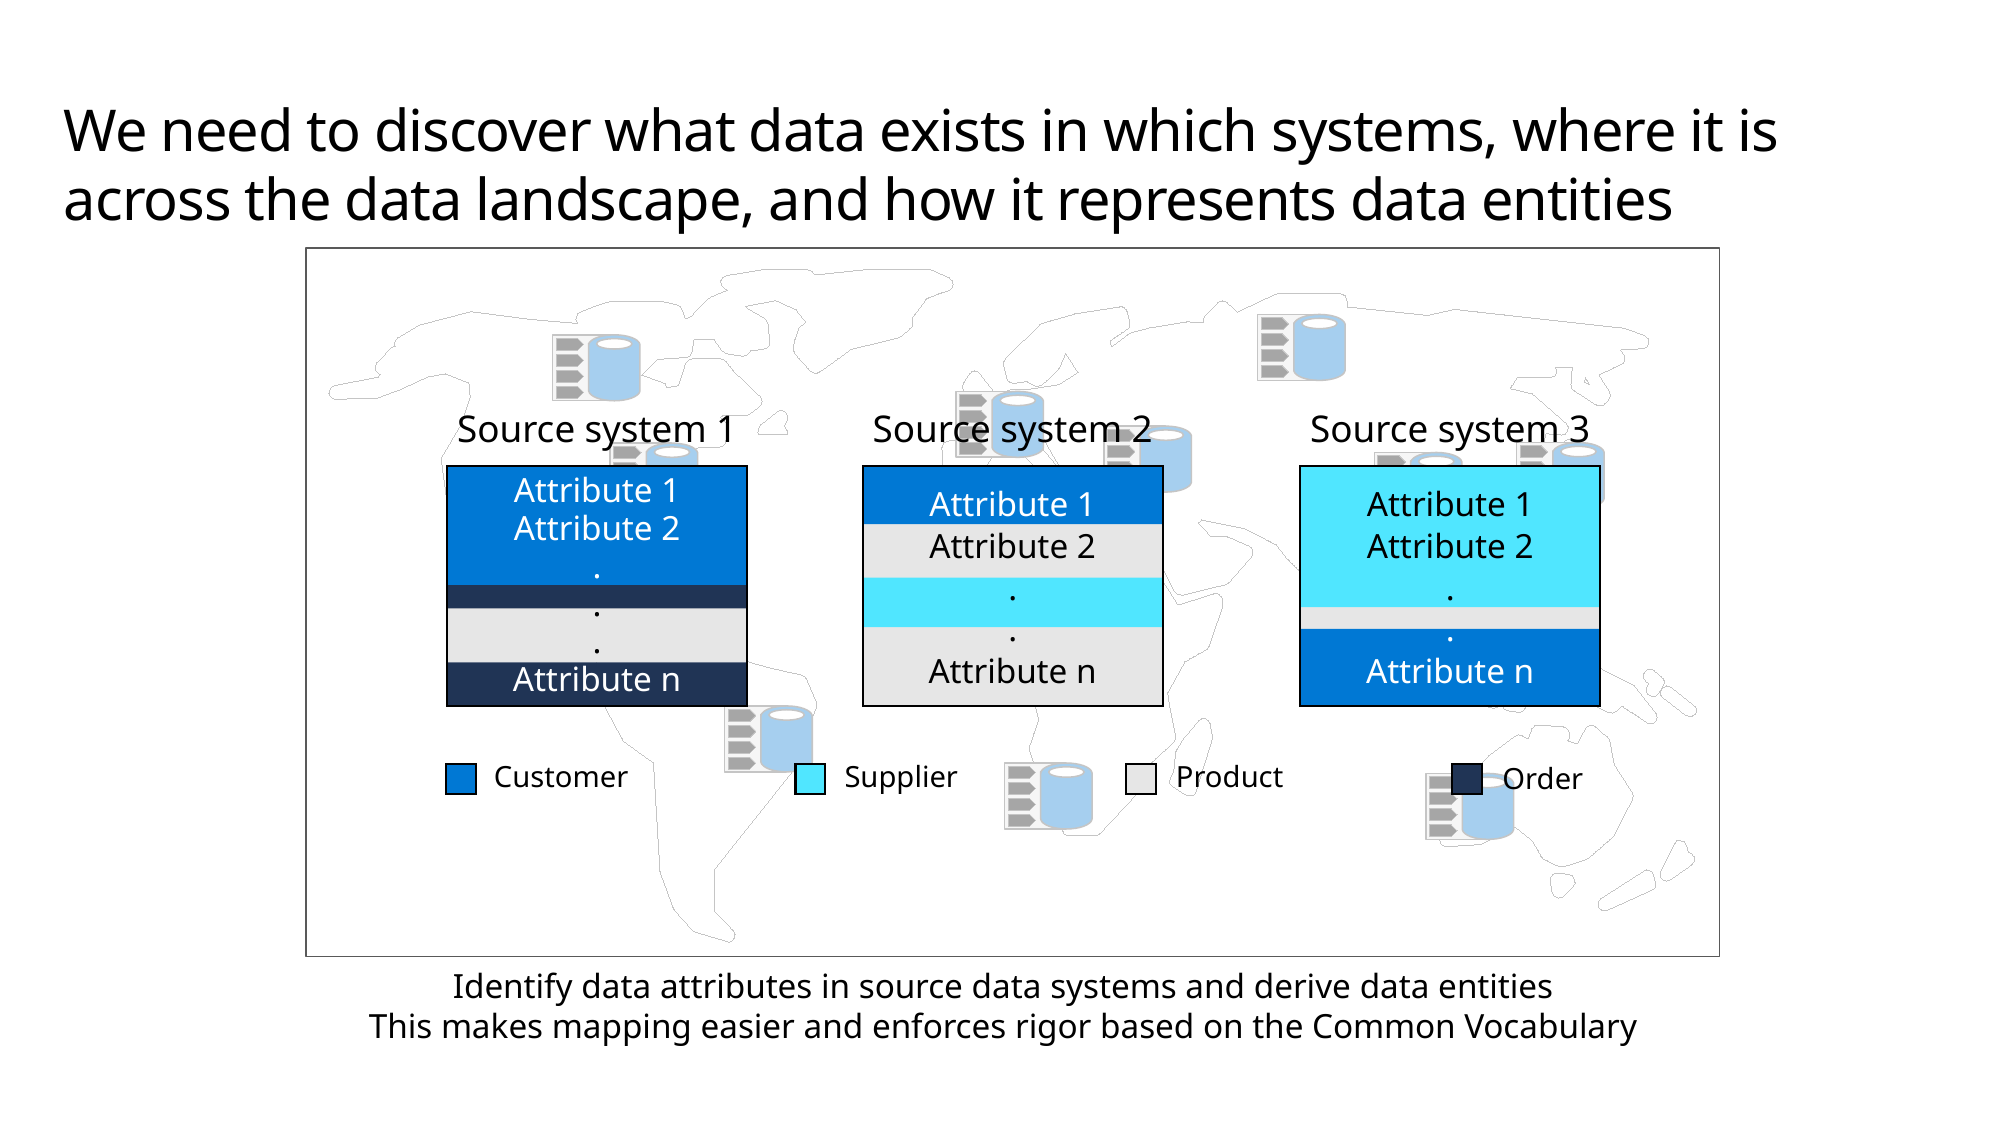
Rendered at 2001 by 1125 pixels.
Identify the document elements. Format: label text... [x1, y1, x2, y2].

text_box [305, 247, 1720, 957]
text_box Identify data attributes in source data systems and derive data entities This makes mapping easier and enforces rigor based on the Common Vocabulary [340, 965, 1669, 1046]
title We need to discover what data exists in which systems, where it is across the data landscape, and how it represents data entities [63, 92, 1945, 234]
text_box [445, 402, 1605, 805]
